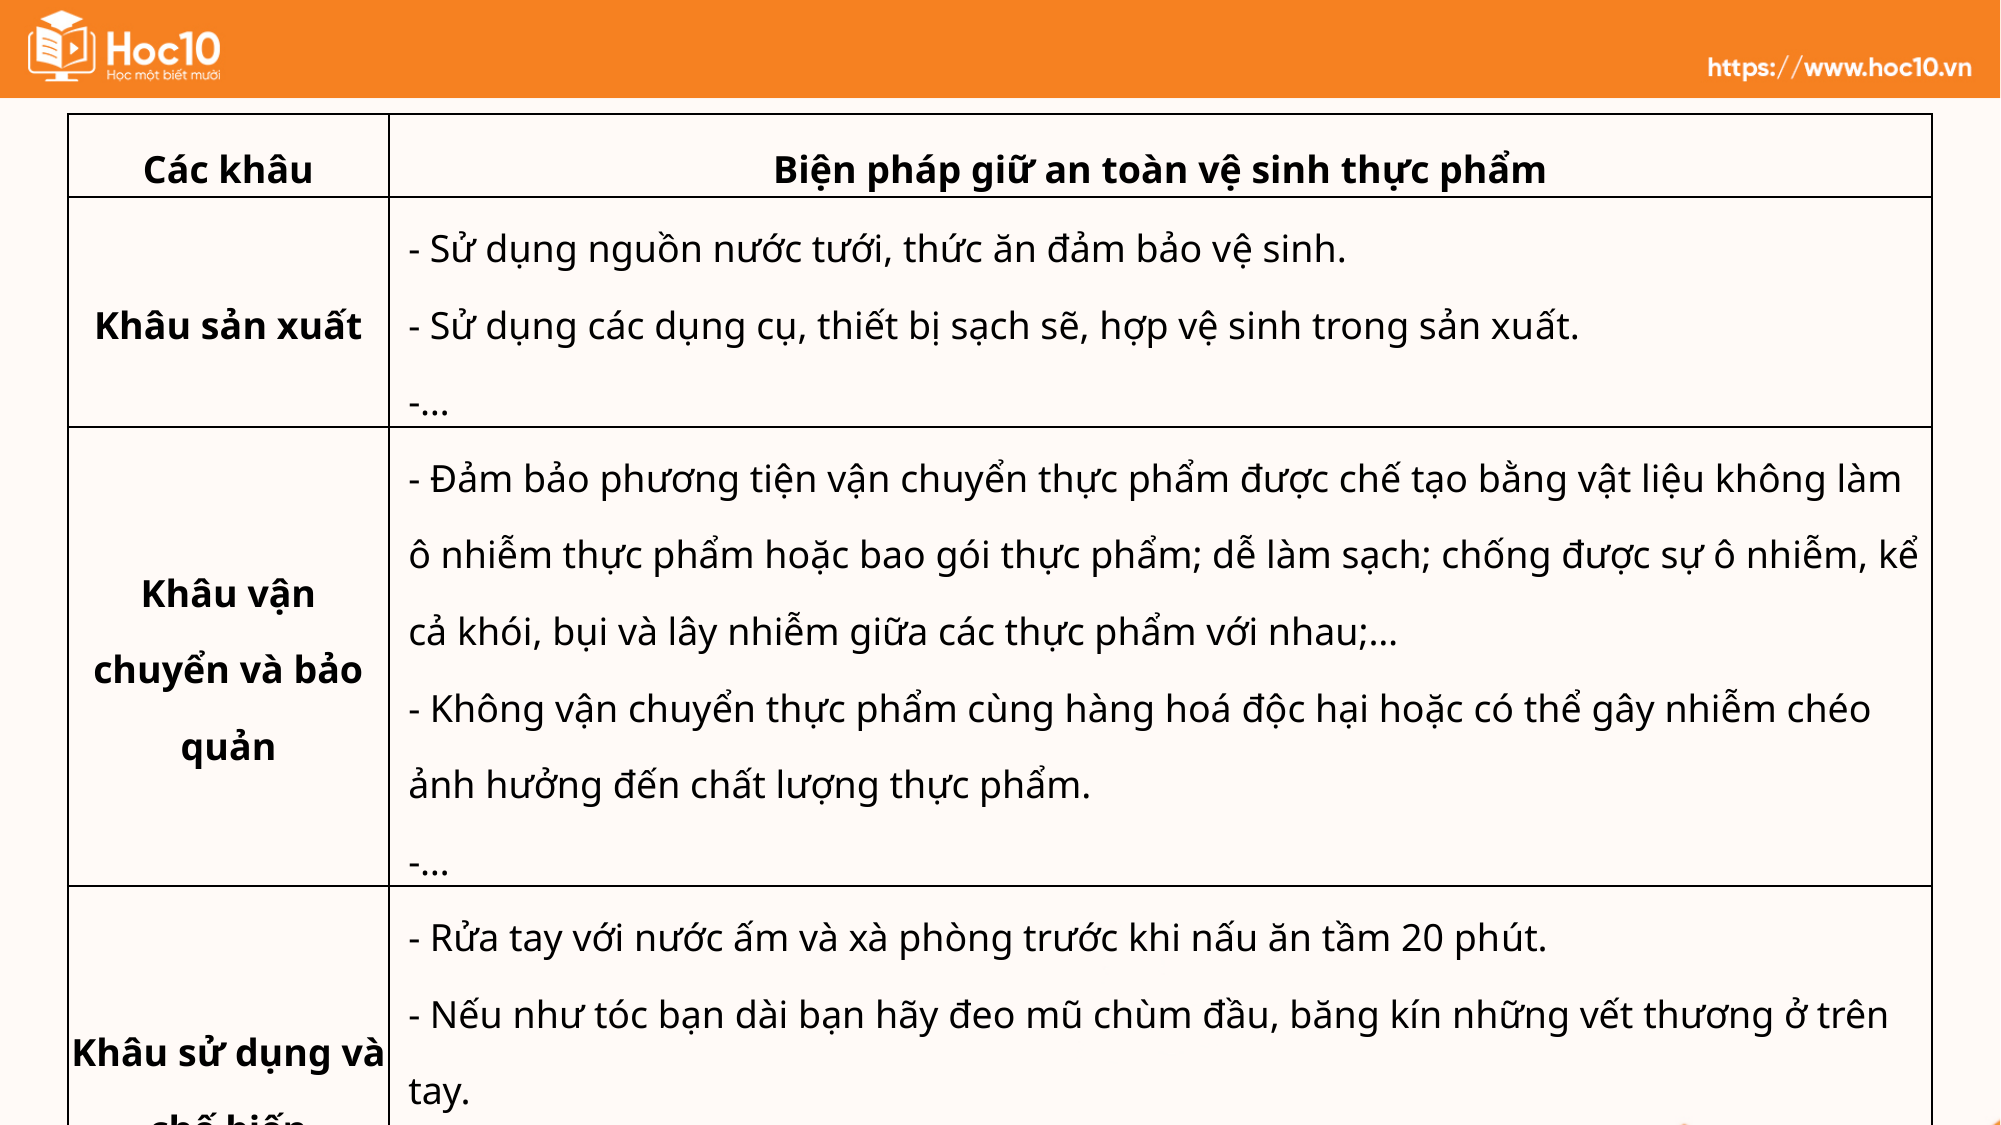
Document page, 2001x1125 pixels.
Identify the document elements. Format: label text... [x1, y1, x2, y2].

table_header Các khâu [69, 115, 388, 196]
table_cell Khâu vận chuyển và bảo quản [69, 428, 388, 885]
table_cell - Đảm bảo phương tiện vận chuyển thực phẩm được chế tạo bằng vật liệu không làm ô nhiễm thực phẩm hoặc bao gói thực phẩm; dễ làm sạch; chống được sự ô nhiễm, kể cả khói, bụi và lây nhiễm giữa các thực phẩm với nhau;… - Không vận chuyển thực phẩm cùng hàng hoá độc hại hoặc có thể gây nhiễm chéo ảnh hưởng đến chất lượng thực phẩm. -… [390, 428, 1931, 885]
picture [0, 0, 2001, 1125]
table_cell Khâu sử dụng và chế biến [69, 887, 388, 1125]
table_cell Khâu sản xuất [69, 198, 388, 426]
table_header Biện pháp giữ an toàn vệ sinh thực phẩm [390, 115, 1931, 196]
table_cell - Sử dụng nguồn nước tưới, thức ăn đảm bảo vệ sinh. - Sử dụng các dụng cụ, thiết bị sạch sẽ, hợp vệ sinh trong sản xuất. -… [390, 198, 1931, 426]
table_cell - Rửa tay với nước ấm và xà phòng trước khi nấu ăn tầm 20 phút. - Nếu như tóc bạn dài bạn hãy đeo mũ chùm đầu, băng kín những vết thương ở trên tay. - Giữ cho khu chế biến thức ăn gọn gàng và sạch sẽ. -… [390, 887, 1931, 1125]
